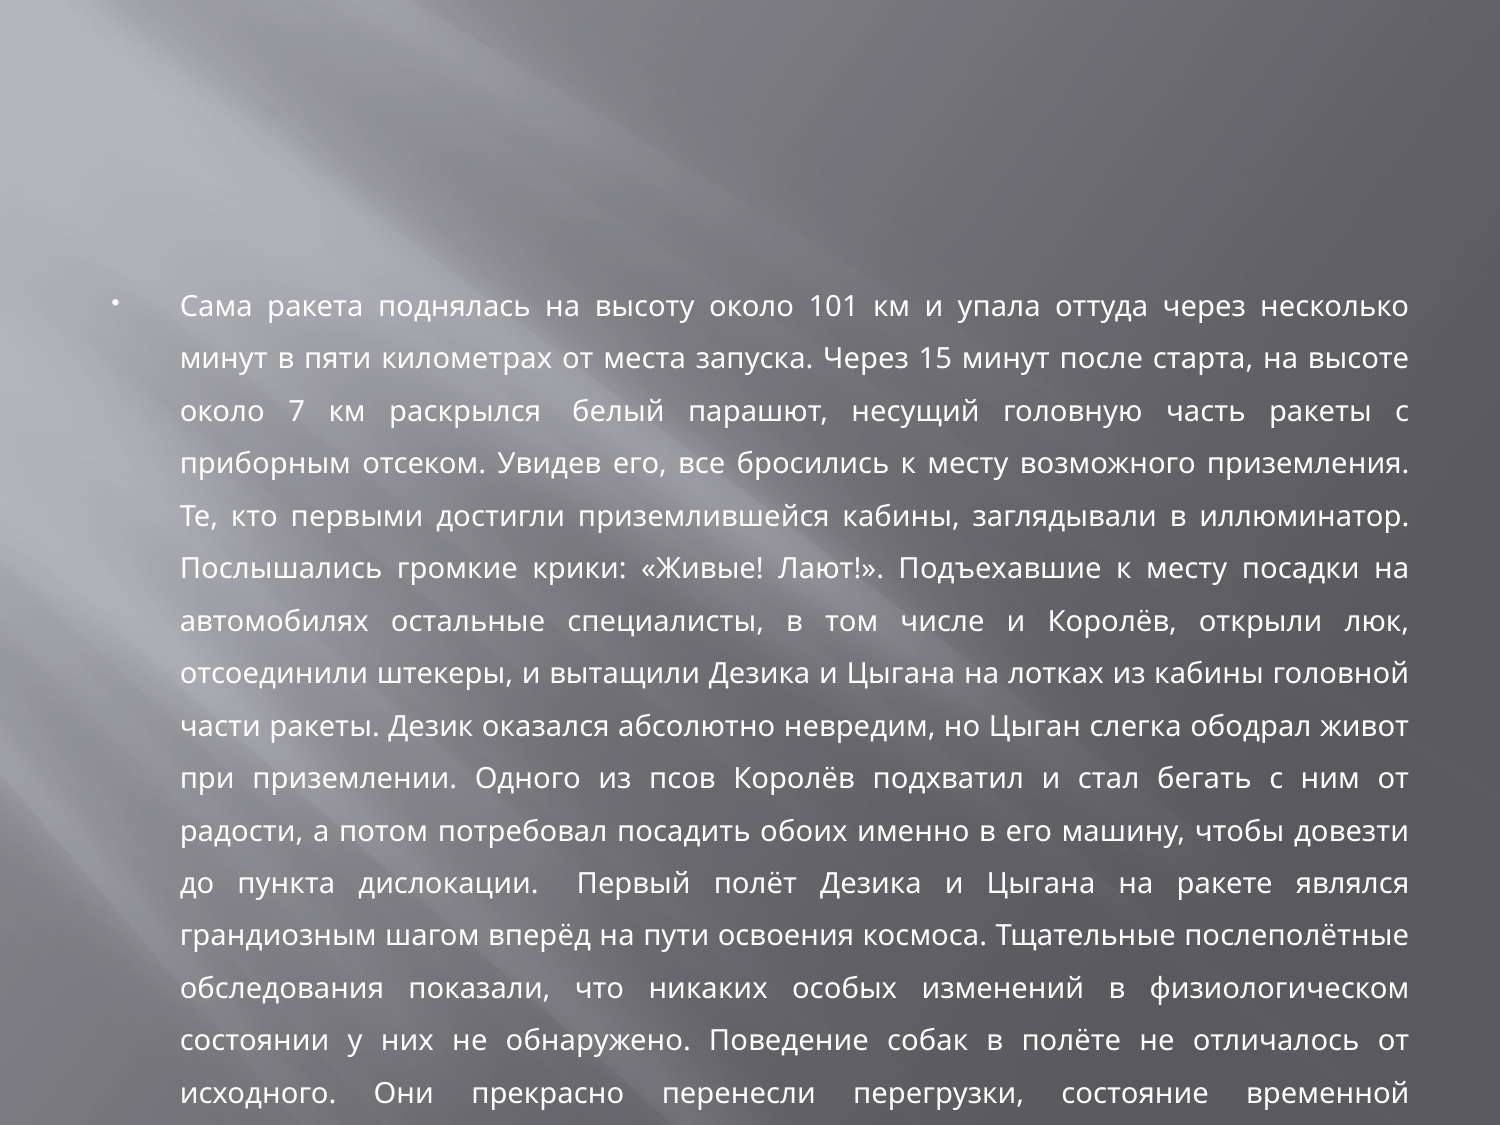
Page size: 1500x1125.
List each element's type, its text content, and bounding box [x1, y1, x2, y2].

list Сама ракета поднялась на высоту около 101 км и упала оттуда через несколько минут в пяти километрах от места запуска. Через 15 минут после старта, на высоте около 7 км раскрылся белый парашют, несущий головную часть ракеты с приборным отсеком. Увидев его, все бросились к месту возможного приземления. Те, кто первыми достигли приземлившейся кабины, заглядывали в иллюминатор. Послышались громкие крики: «Живые! Лают!». Подъехавшие к месту посадки на автомобилях остальные специалисты, в том числе и Королёв, открыли люк, отсоединили штекеры, и вытащили Дезика и Цыгана на лотках из кабины головной части ракеты. Дезик оказался абсолютно невредим, но Цыган слегка ободрал живот при приземлении. Одного из псов Королёв подхватил и стал бегать с ним от радости, а потом потребовал посадить обоих именно в его машину, чтобы довезти до пункта дислокации. Первый полёт Дезика и Цыгана на ракете являлся грандиозным шагом вперёд на пути освоения космоса. Тщательные послеполётные обследования показали, что никаких особых изменений в физиологическом состоянии у них не обнаружено. Поведение собак в полёте не отличалось от исходного. Они прекрасно перенесли перегрузки, состояние временной невесомости не оказало вредного воздействия на их организмы. [75, 262, 1425, 1035]
